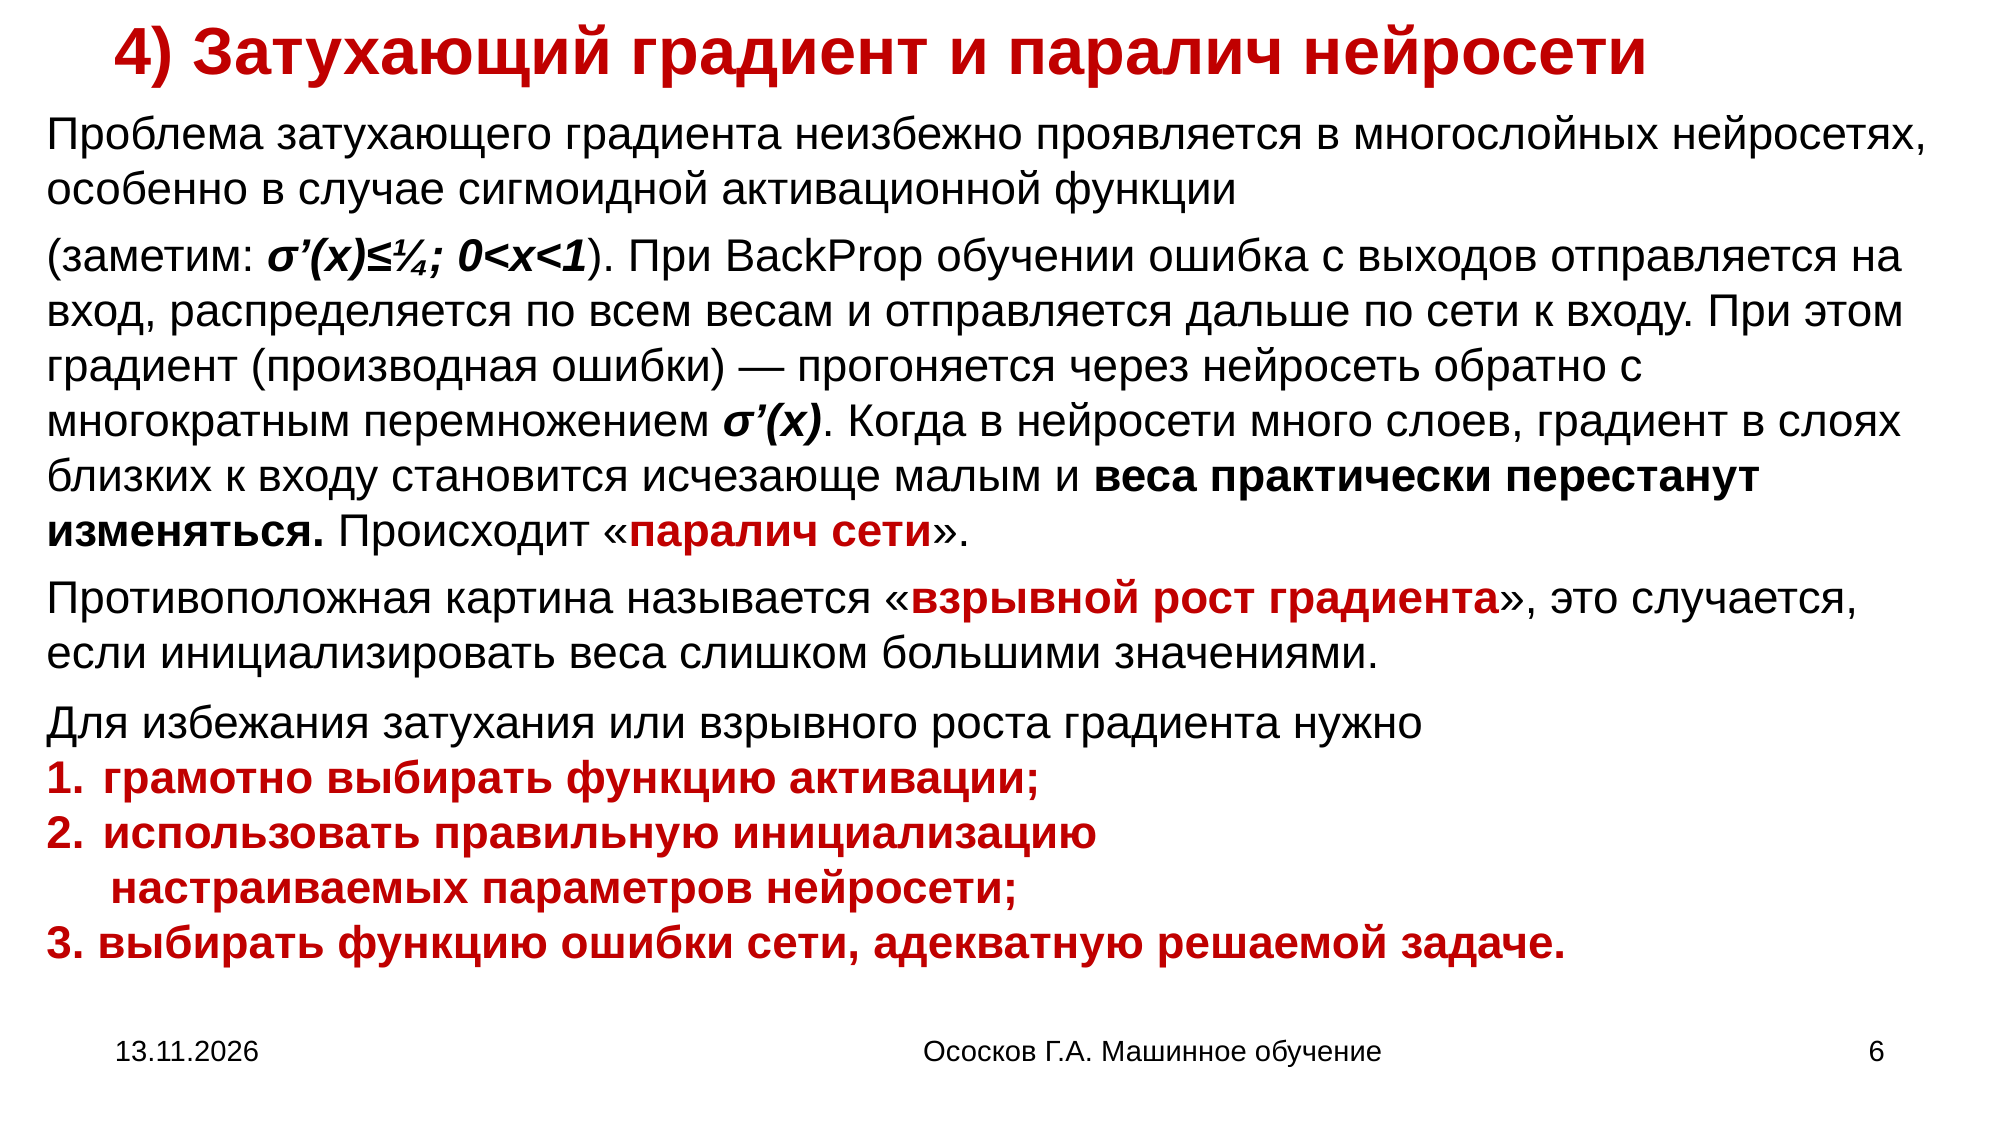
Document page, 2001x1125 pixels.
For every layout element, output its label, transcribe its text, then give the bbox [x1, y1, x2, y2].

text_box 4) Затухающий градиент и паралич нейросети [99, 0, 1697, 115]
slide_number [99, 1024, 567, 1103]
footer Ососков Г.А. Машинное обучение [762, 1024, 1433, 1103]
slide_number 6 [1433, 1024, 1900, 1103]
